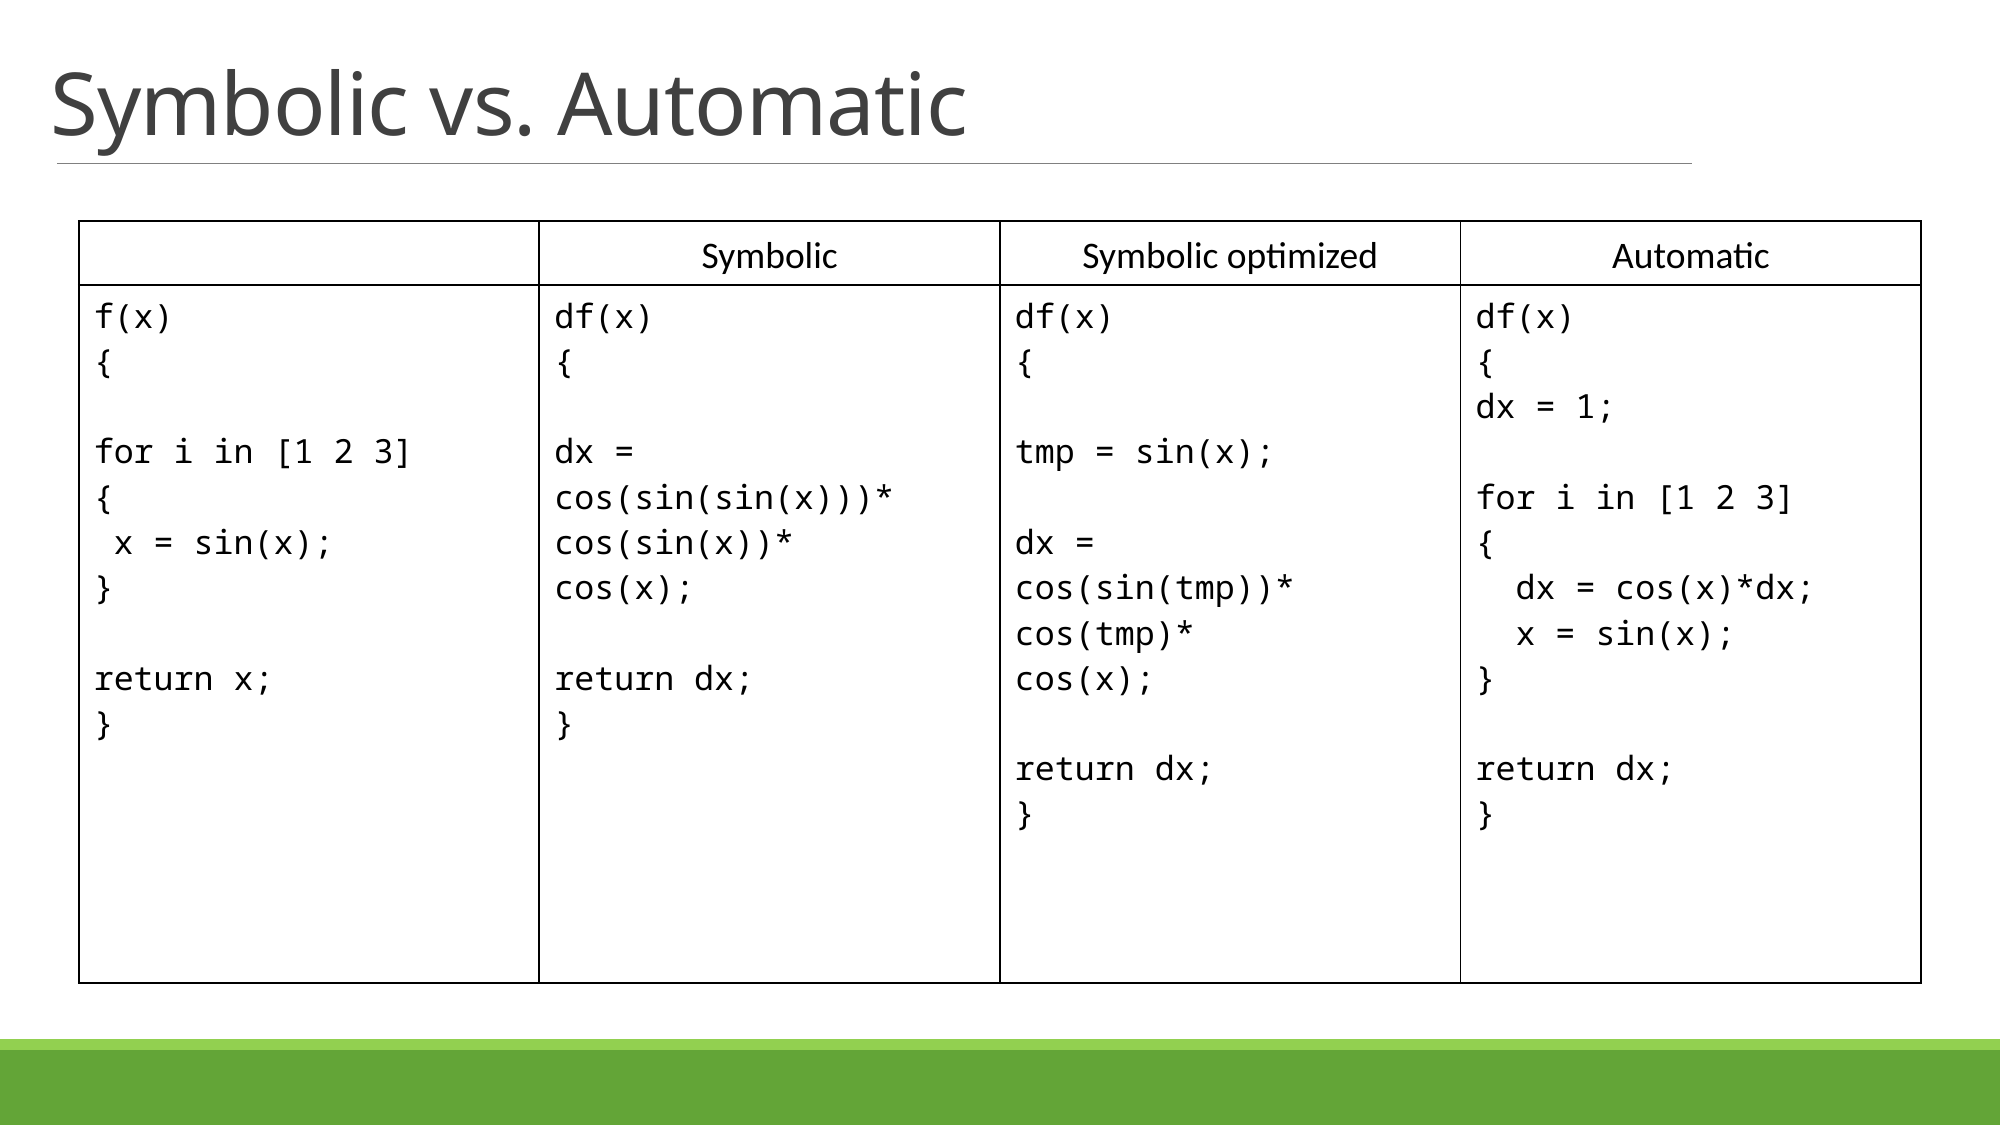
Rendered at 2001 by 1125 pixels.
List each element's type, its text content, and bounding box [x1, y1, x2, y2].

table_cell df(x) { dx = cos(sin(sin(x)))* cos(sin(x))* cos(x); return dx; } [540, 286, 999, 982]
table_cell df(x) { tmp = sin(x); dx = cos(sin(tmp))* cos(tmp)* cos(x); return dx; } [1001, 286, 1460, 982]
table_cell df(x) { dx = 1; for i in [1 2 3] { dx = cos(x)*dx; x = sin(x); } return dx; } [1461, 286, 1920, 982]
table_header Symbolic optimized [1001, 222, 1460, 284]
title Symbolic vs. Automatic [35, 47, 1830, 164]
table_header Symbolic [540, 222, 999, 284]
table_header Automatic [1461, 222, 1920, 284]
